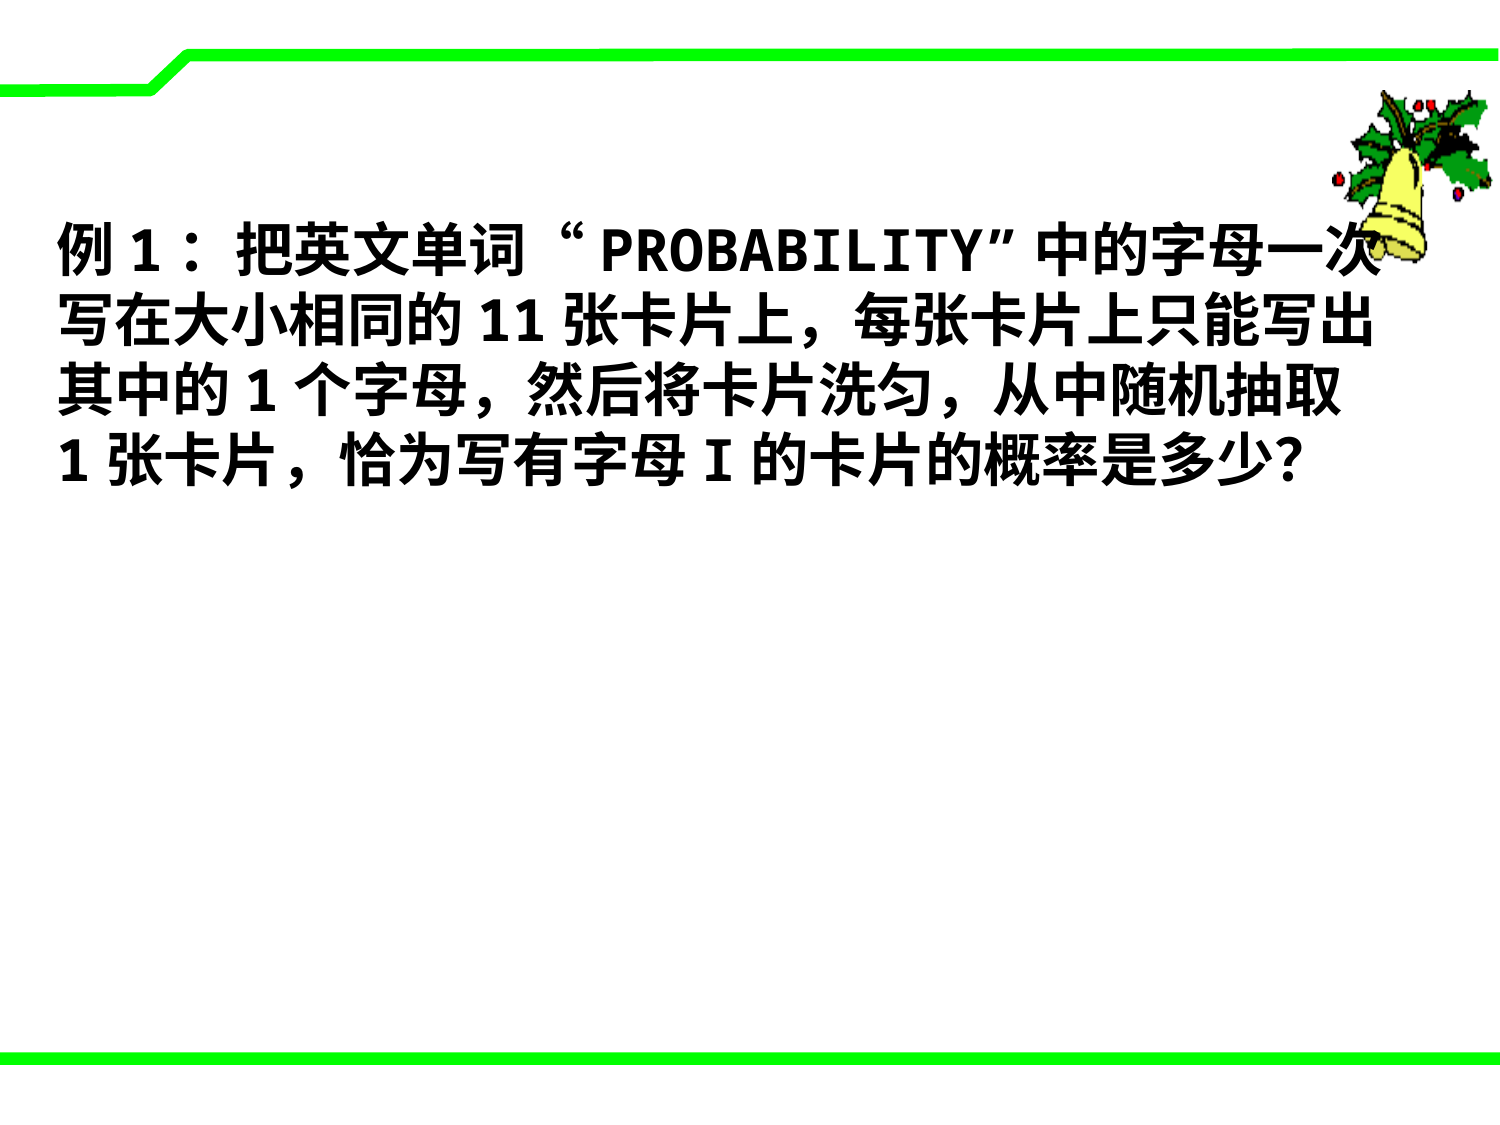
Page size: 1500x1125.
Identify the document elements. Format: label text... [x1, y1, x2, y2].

text_box 例1：把英文单词“PROBABILITY”中的字母一次写在大小相同的11张卡片上，每张卡片上只能写出其中的1个字母，然后将卡片洗匀，从中随机抽取1张卡片，恰为写有字母I的卡片的概率是多少？ [41, 205, 1400, 501]
picture [1331, 89, 1500, 303]
